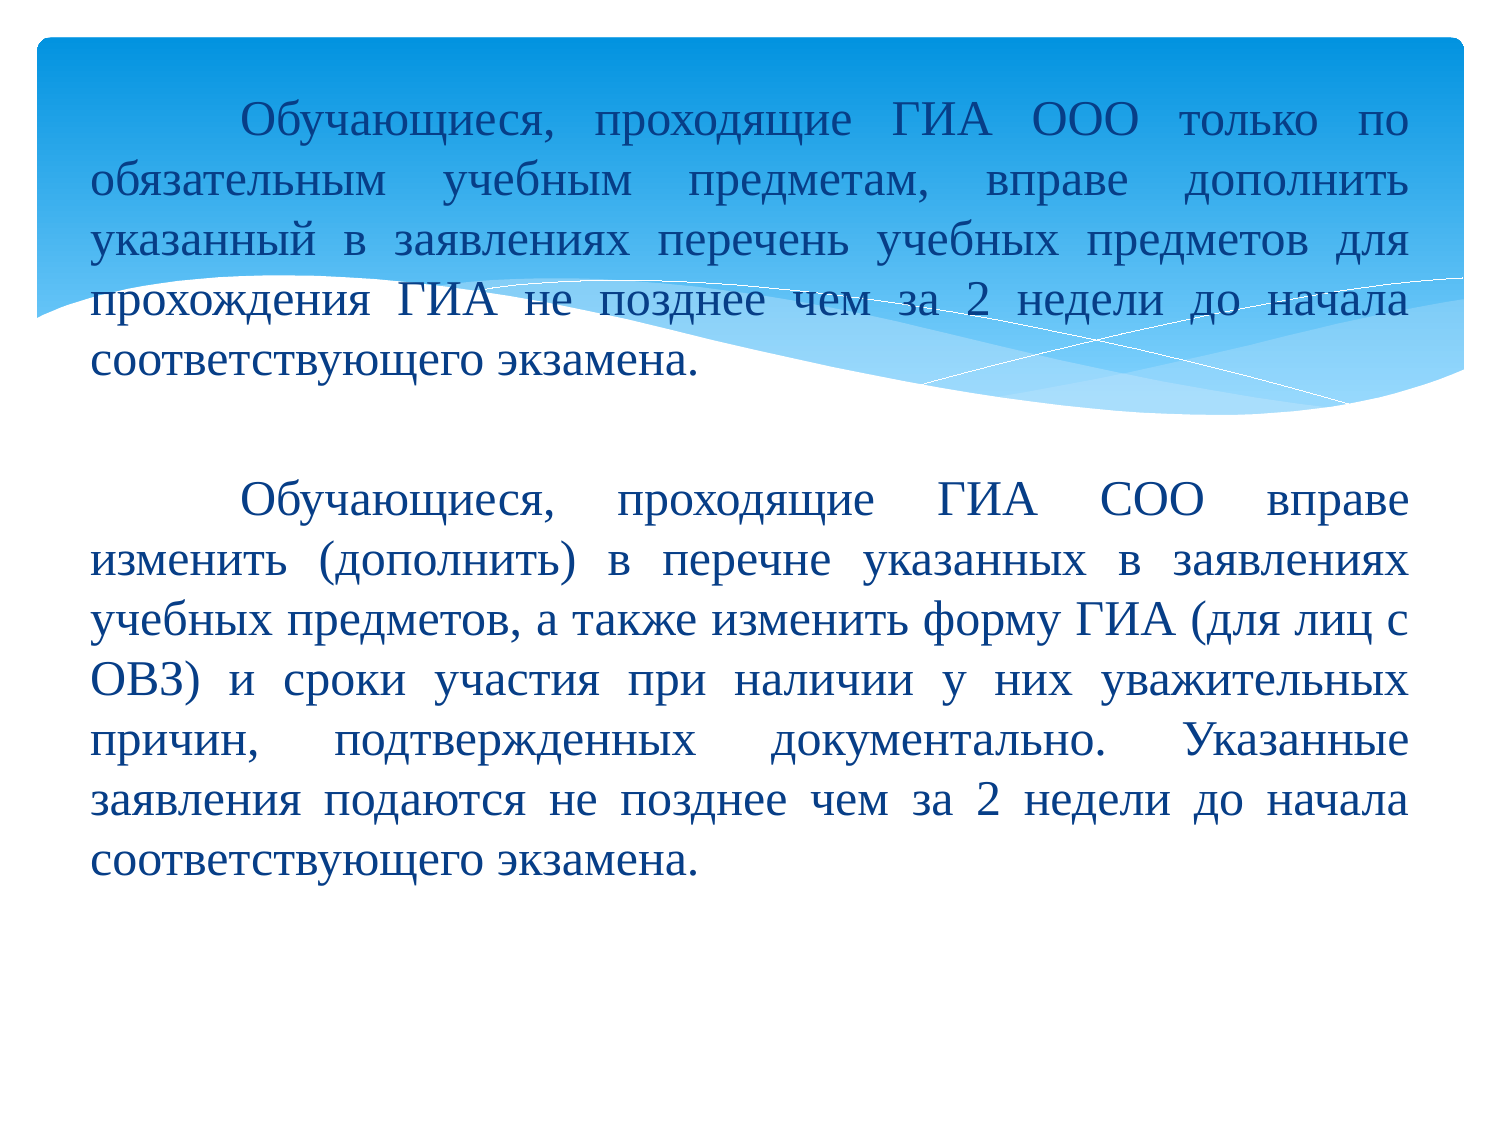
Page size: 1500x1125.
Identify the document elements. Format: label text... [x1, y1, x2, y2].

list Обучающиеся, проходящие ГИА ООО только по обязательным учебным предметам, вправе дополнить указанный в заявлениях перечень учебных предметов для прохождения ГИА не позднее чем за 2 недели до начала соответствующего экзамена. Обучающиеся, проходящие ГИА СОО вправе изменить (дополнить) в перечне указанных в заявлениях учебных предметов, а также изменить форму ГИА (для лиц с ОВЗ) и сроки участия при наличии у них уважительных причин, подтвержденных документально. Указанные заявления подаются не позднее чем за 2 недели до начала соответствующего экзамена. [75, 78, 1425, 1005]
